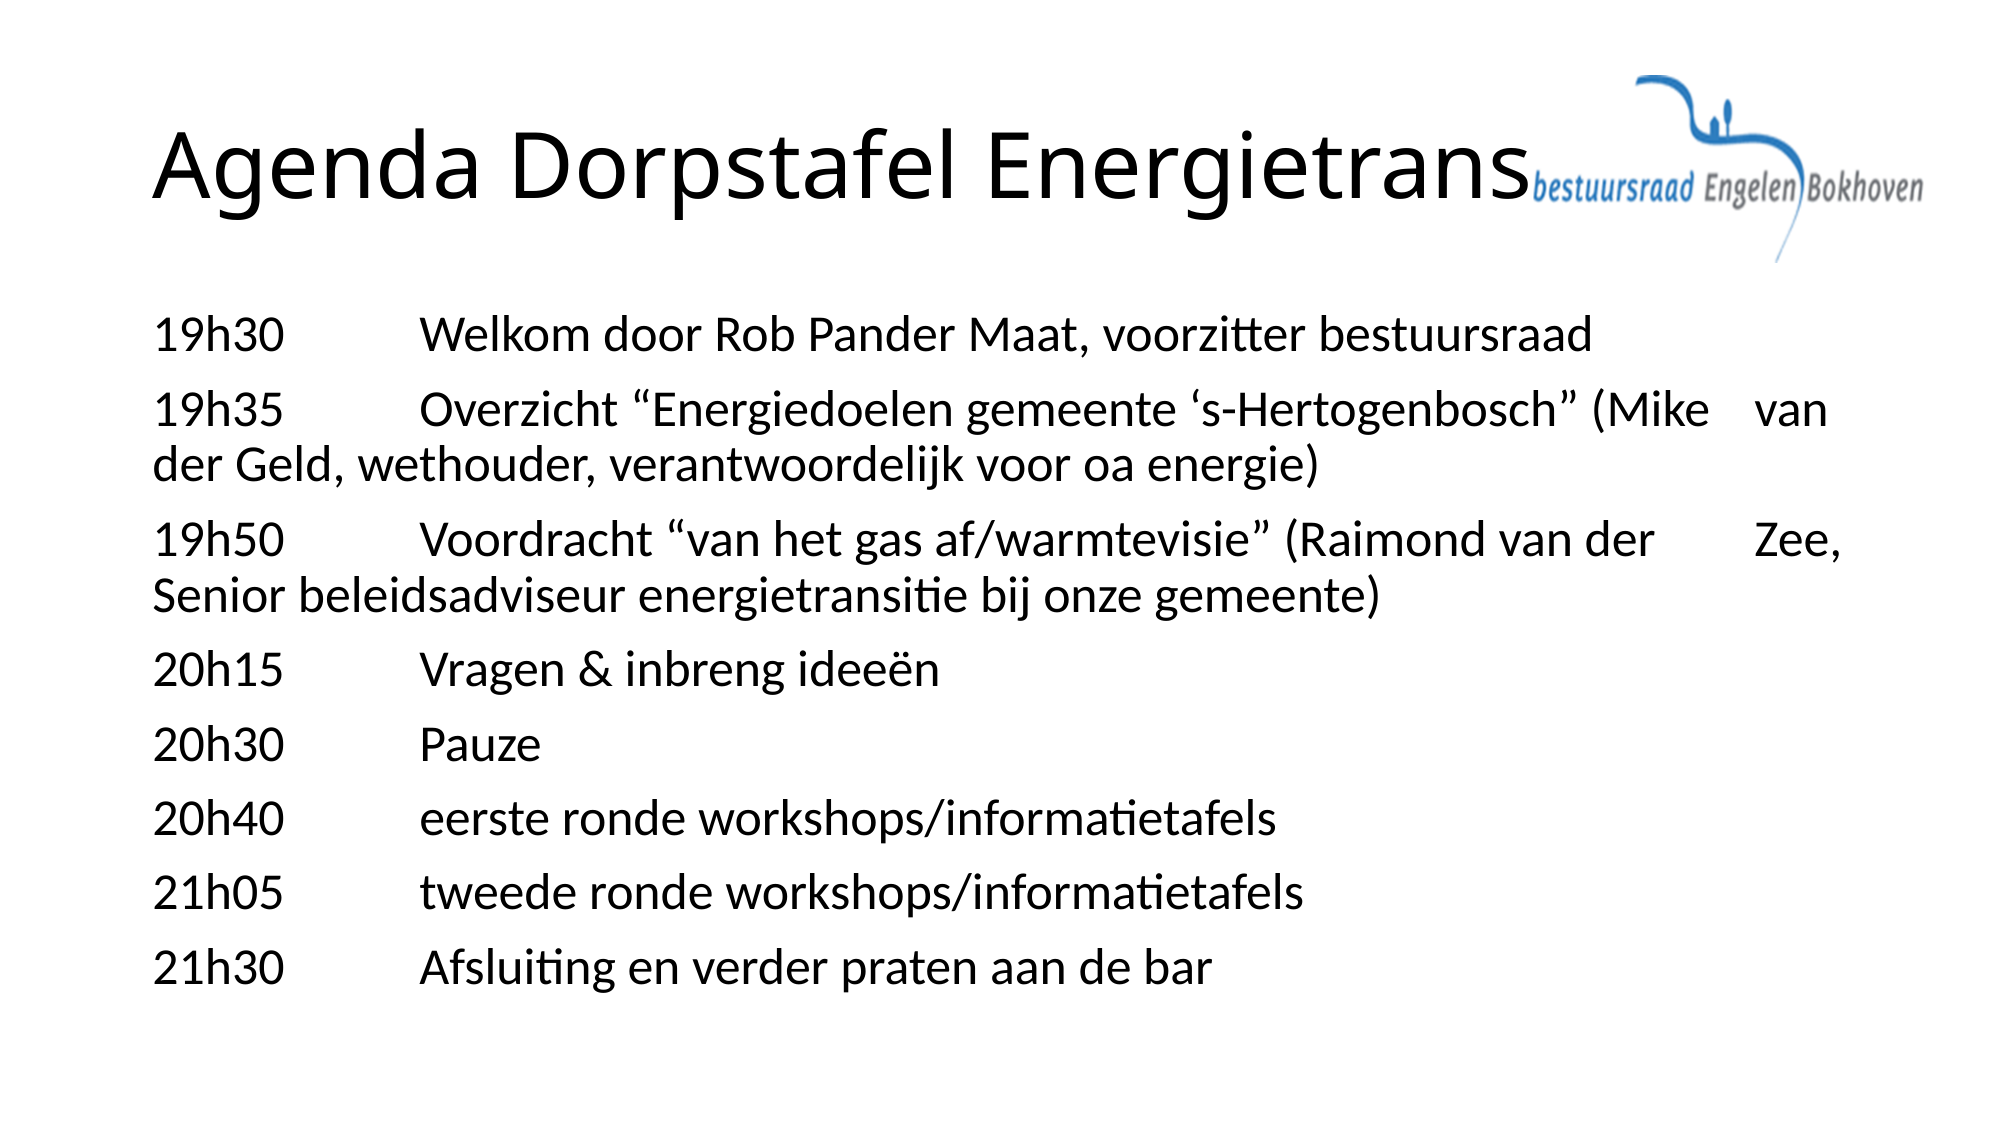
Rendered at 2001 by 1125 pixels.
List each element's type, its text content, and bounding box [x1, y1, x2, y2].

picture [1532, 75, 1925, 263]
title Agenda Dorpstafel Energietransitie [137, 59, 1863, 278]
list 19h30 Welkom door Rob Pander Maat, voorzitter bestuursraad 19h35 Overzicht “Energiedoelen gemeente ‘s-Hertogenbosch” (Mike van der Geld, wethouder, verantwoordelijk voor oa energie) 19h50 Voordracht “van het gas af/warmtevisie” (Raimond van der Zee, Senior beleidsadviseur energietransitie bij onze gemeente) 20h15 Vragen & inbreng ideeën 20h30 Pauze 20h40 eerste ronde workshops/informatietafels 21h05 tweede ronde workshops/informatietafels 21h30 Afsluiting en verder praten aan de bar [137, 299, 1863, 1014]
